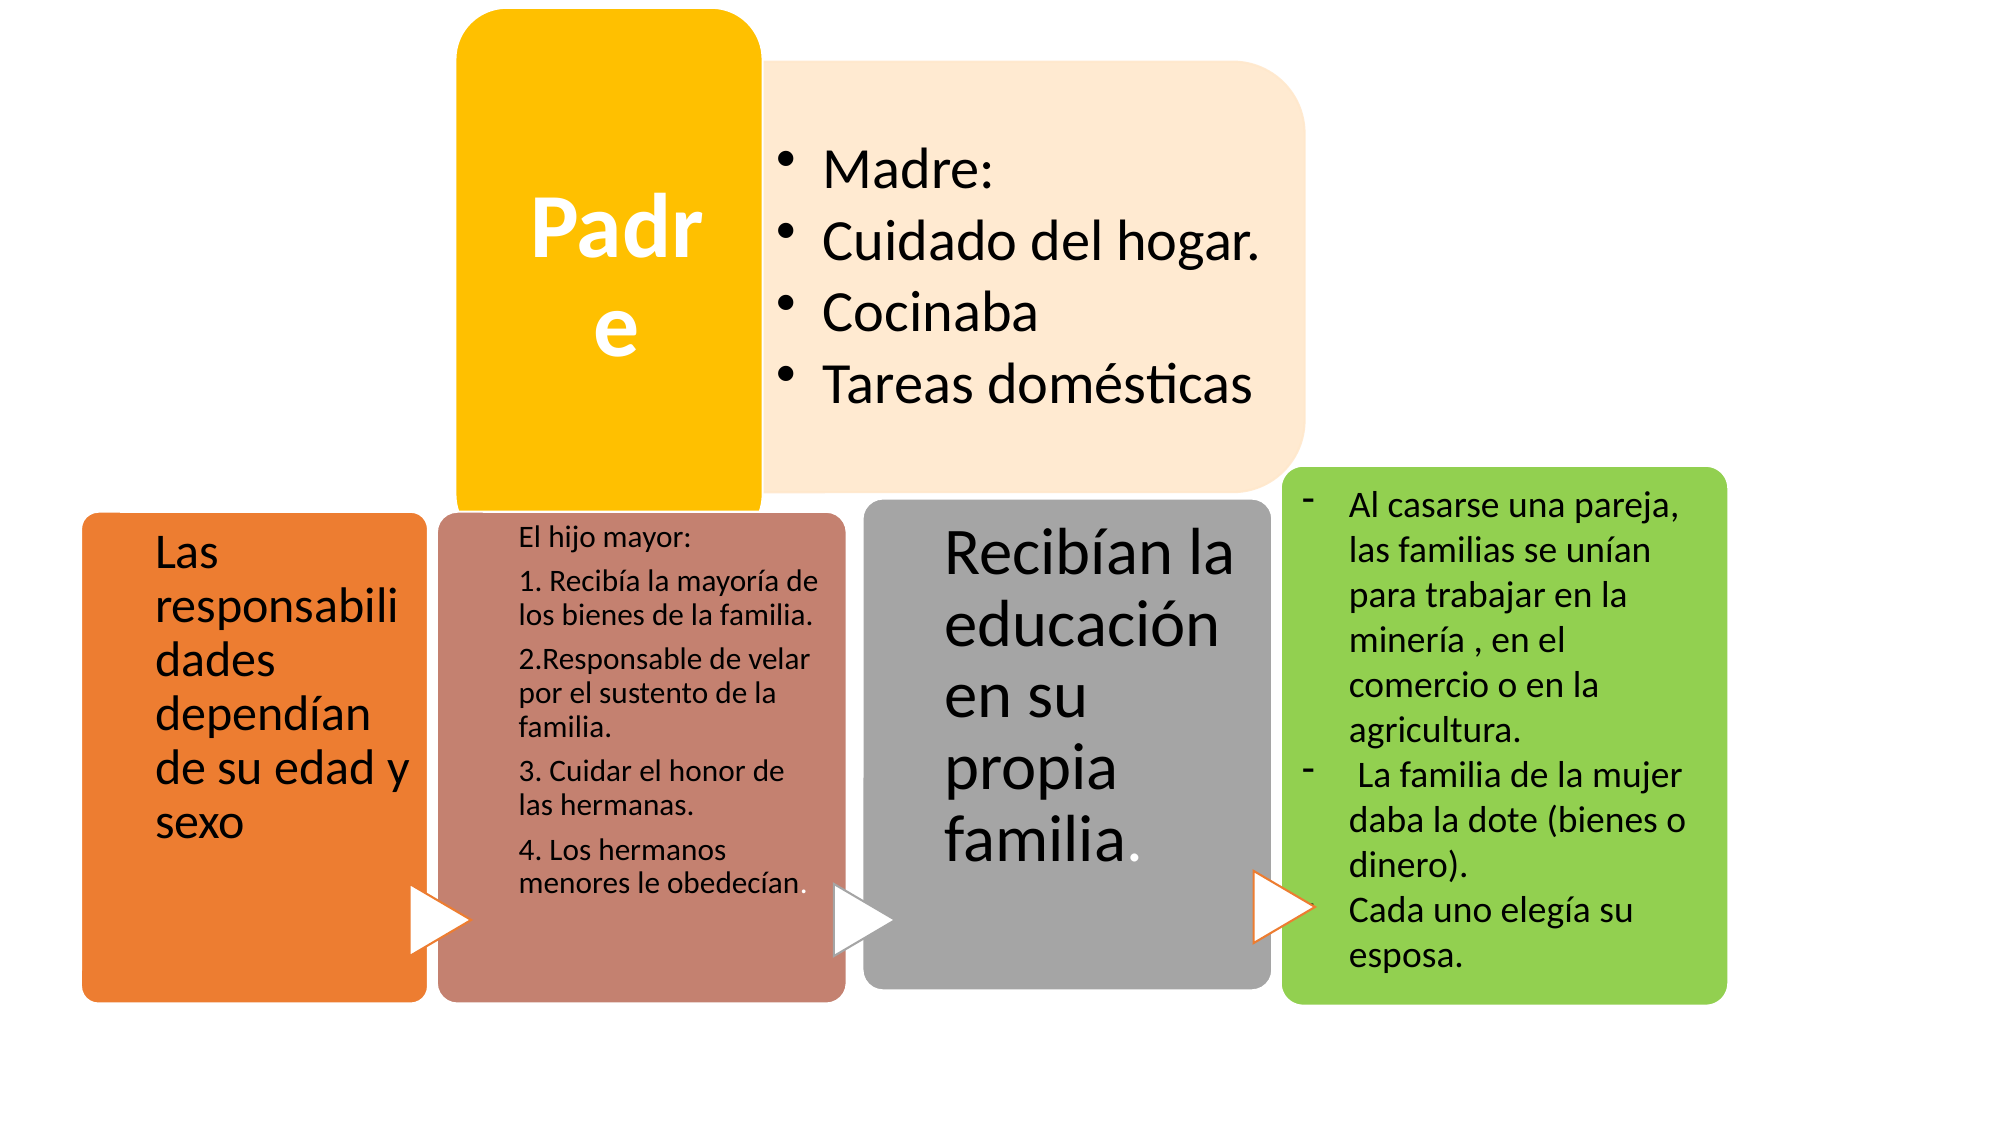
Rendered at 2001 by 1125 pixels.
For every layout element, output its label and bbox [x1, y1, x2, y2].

text_box [76, 363, 1273, 1125]
text_box [451, 7, 1305, 465]
text_box [1219, 465, 1729, 1006]
